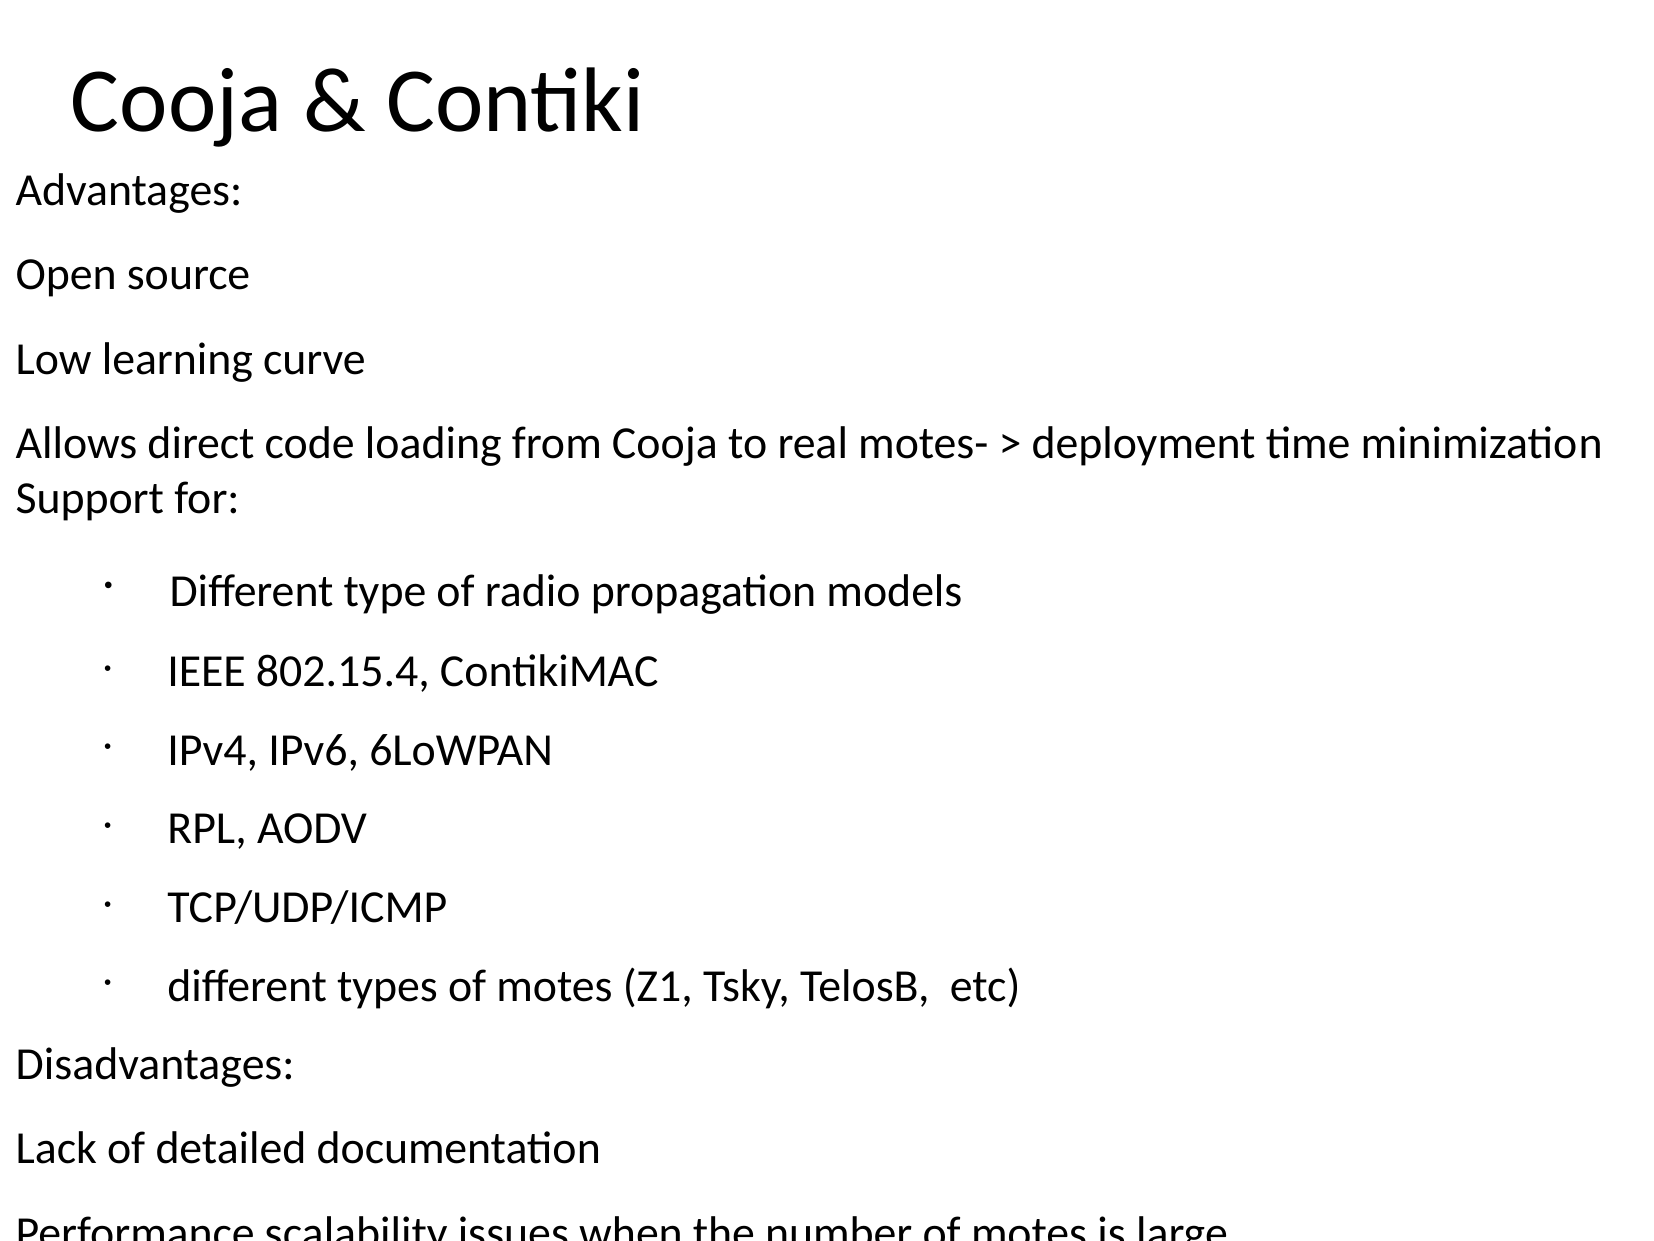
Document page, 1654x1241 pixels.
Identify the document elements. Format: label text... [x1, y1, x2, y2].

subtitle Advantages: Open source Low learning curve Allows direct code loading from Cooja to real motes- > deployment time minimization Support for: Different type of radio propagation models IEEE 802.15.4, ContikiMAC IPv4, IPv6, 6LoWPAN RPL, AODV TCP/UDP/ICMP different types of motes (Z1, Tsky, TelosB, etc) Disadvantages: Lack of detailed documentation Performance scalability issues when the number of motes is large [11, 159, 1607, 999]
title Cooja & Contiki [70, 41, 1477, 148]
